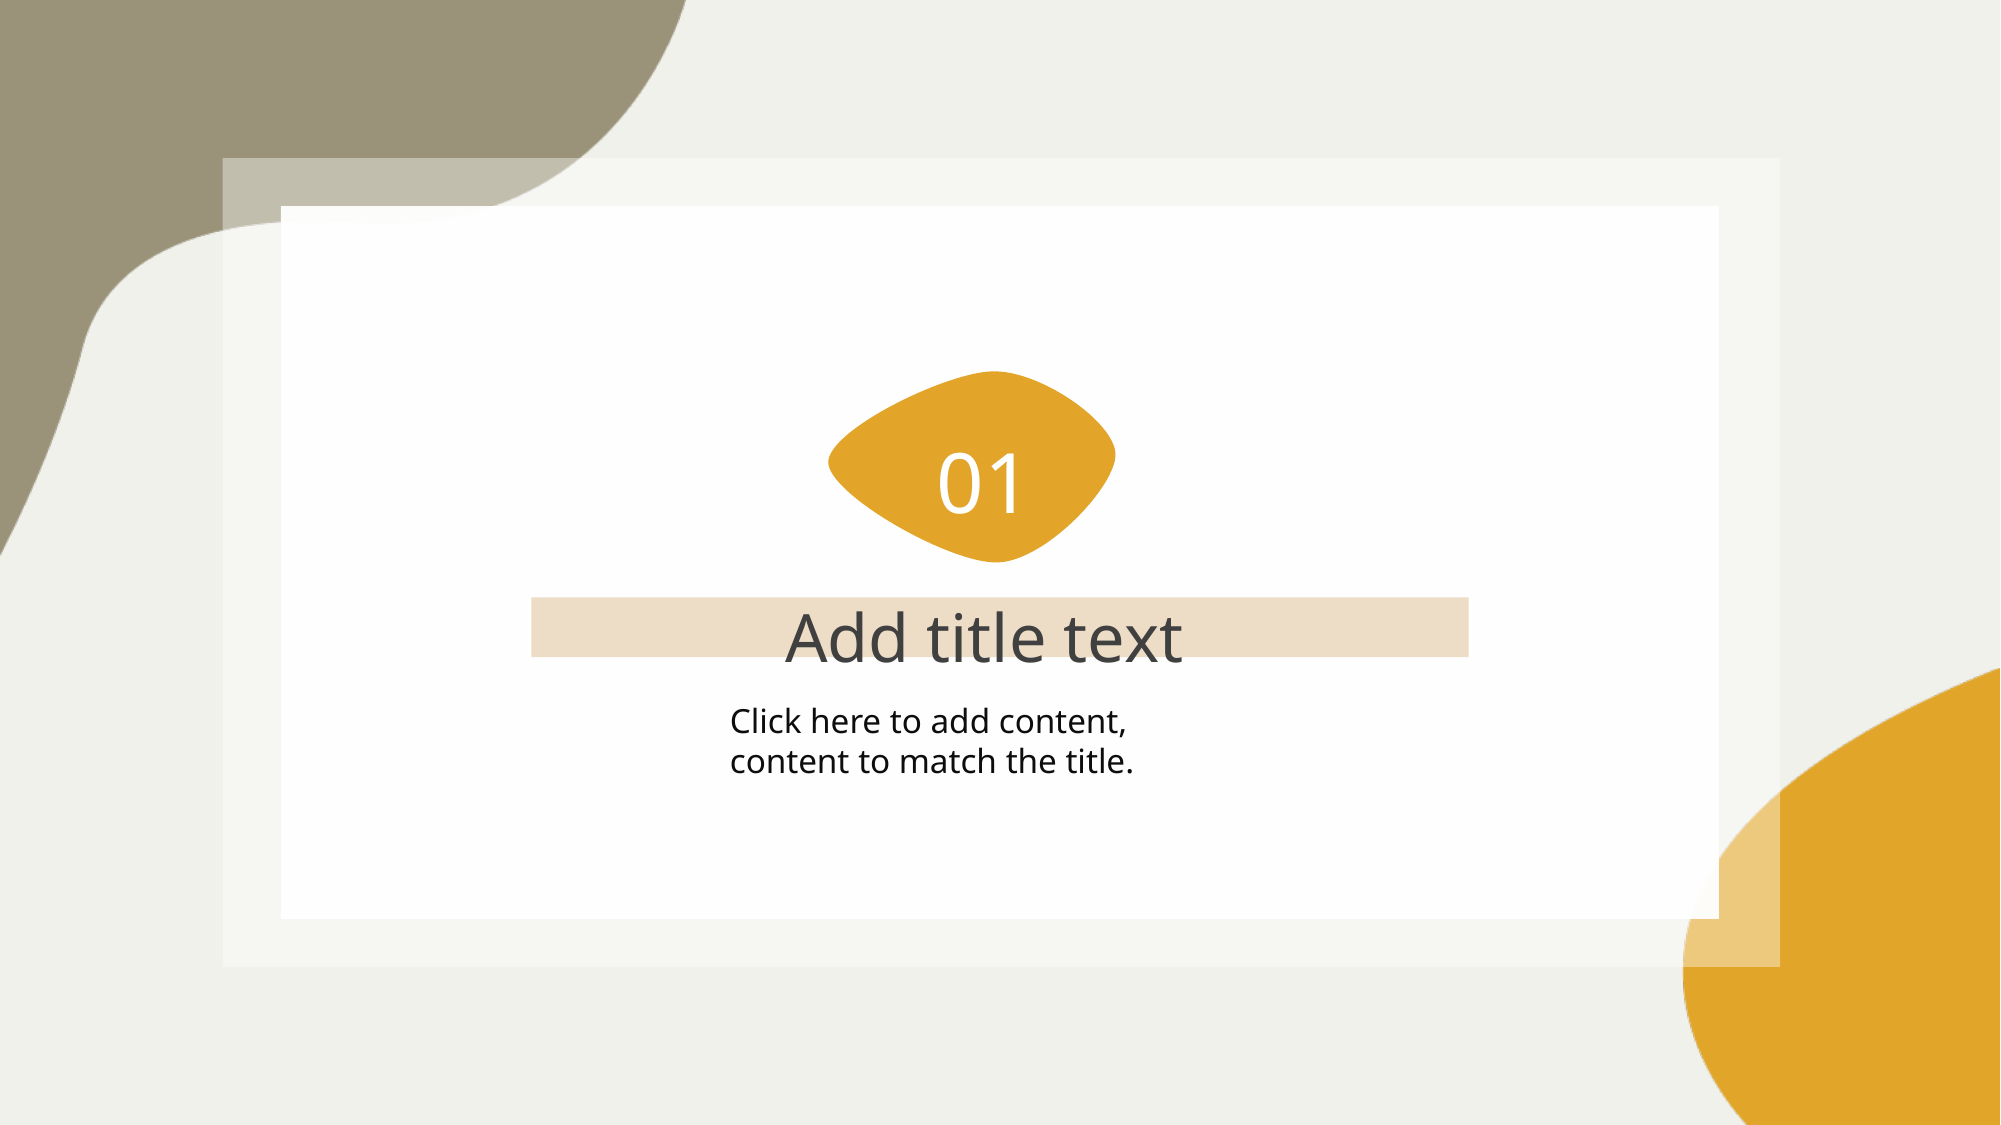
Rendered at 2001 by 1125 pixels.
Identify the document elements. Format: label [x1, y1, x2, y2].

picture [1682, 668, 2000, 1125]
picture [0, 0, 686, 556]
text_box [222, 158, 1781, 967]
